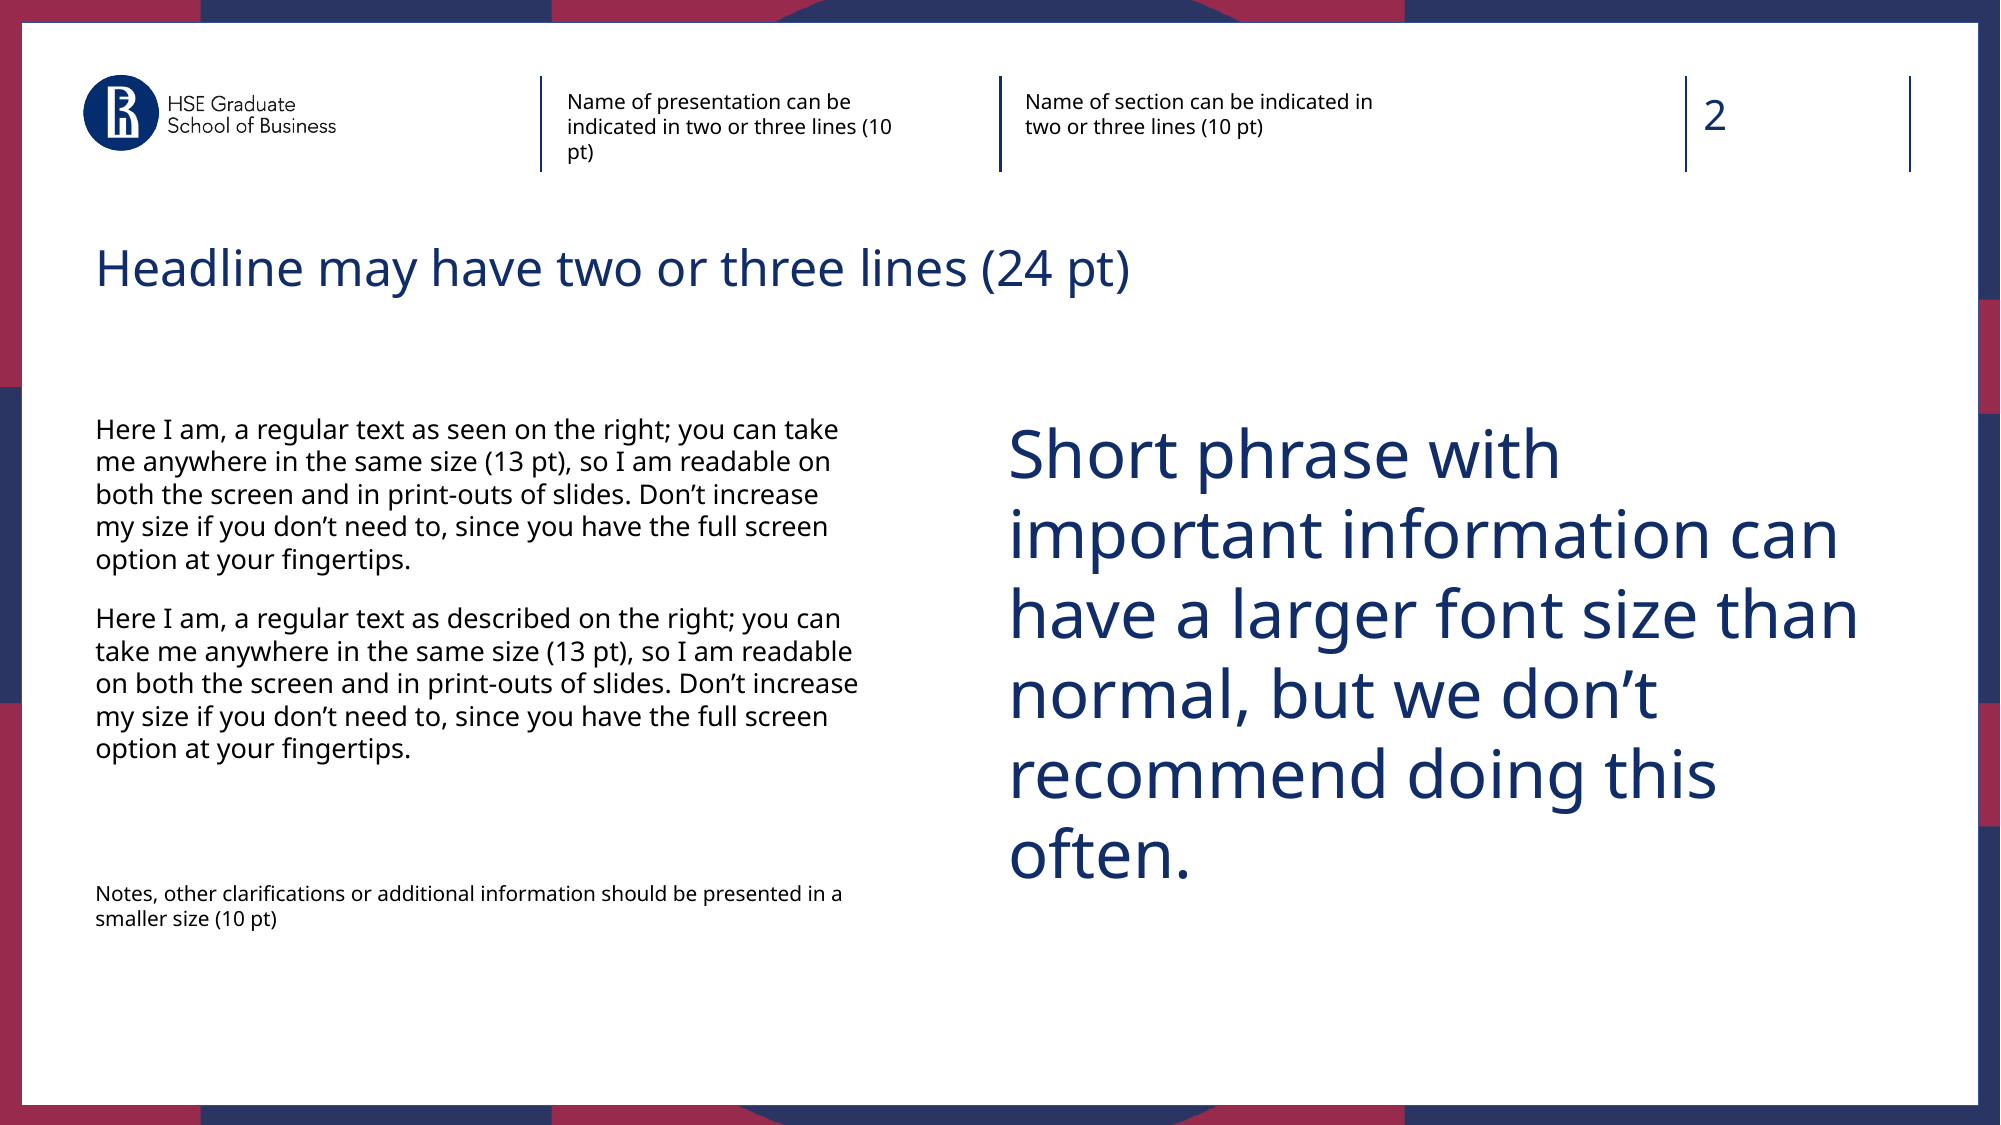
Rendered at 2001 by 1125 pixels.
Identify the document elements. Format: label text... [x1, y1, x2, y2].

list Headline may have two or three lines (24 pt) [87, 228, 1736, 312]
picture [0, 0, 2000, 1125]
list Name of presentation can be indicated in two or three lines (10 pt) [559, 81, 931, 152]
list Here I am, a regular text as seen on the right; you can take me anywhere in the same size (13 pt), so I am readable on both the screen and in print-outs of slides. Don’t increase my size if you don’t need to, since you have the full screen option at your fingertips. Here I am, a regular text as described on the right; you can take me anywhere in the same size (13 pt), so I am readable on both the screen and in print-outs of slides. Don’t increase my size if you don’t need to, since you have the full screen option at your fingertips. [87, 404, 873, 823]
list Name of section can be indicated in two or three lines (10 pt) [1017, 81, 1389, 152]
list 2 [1695, 81, 1736, 154]
list Notes, other clarifications or additional information should be presented in a smaller size (10 pt) [87, 872, 873, 943]
list Short phrase with important information can have a larger font size than normal, but we don’t recommend doing this often. [999, 403, 1901, 870]
